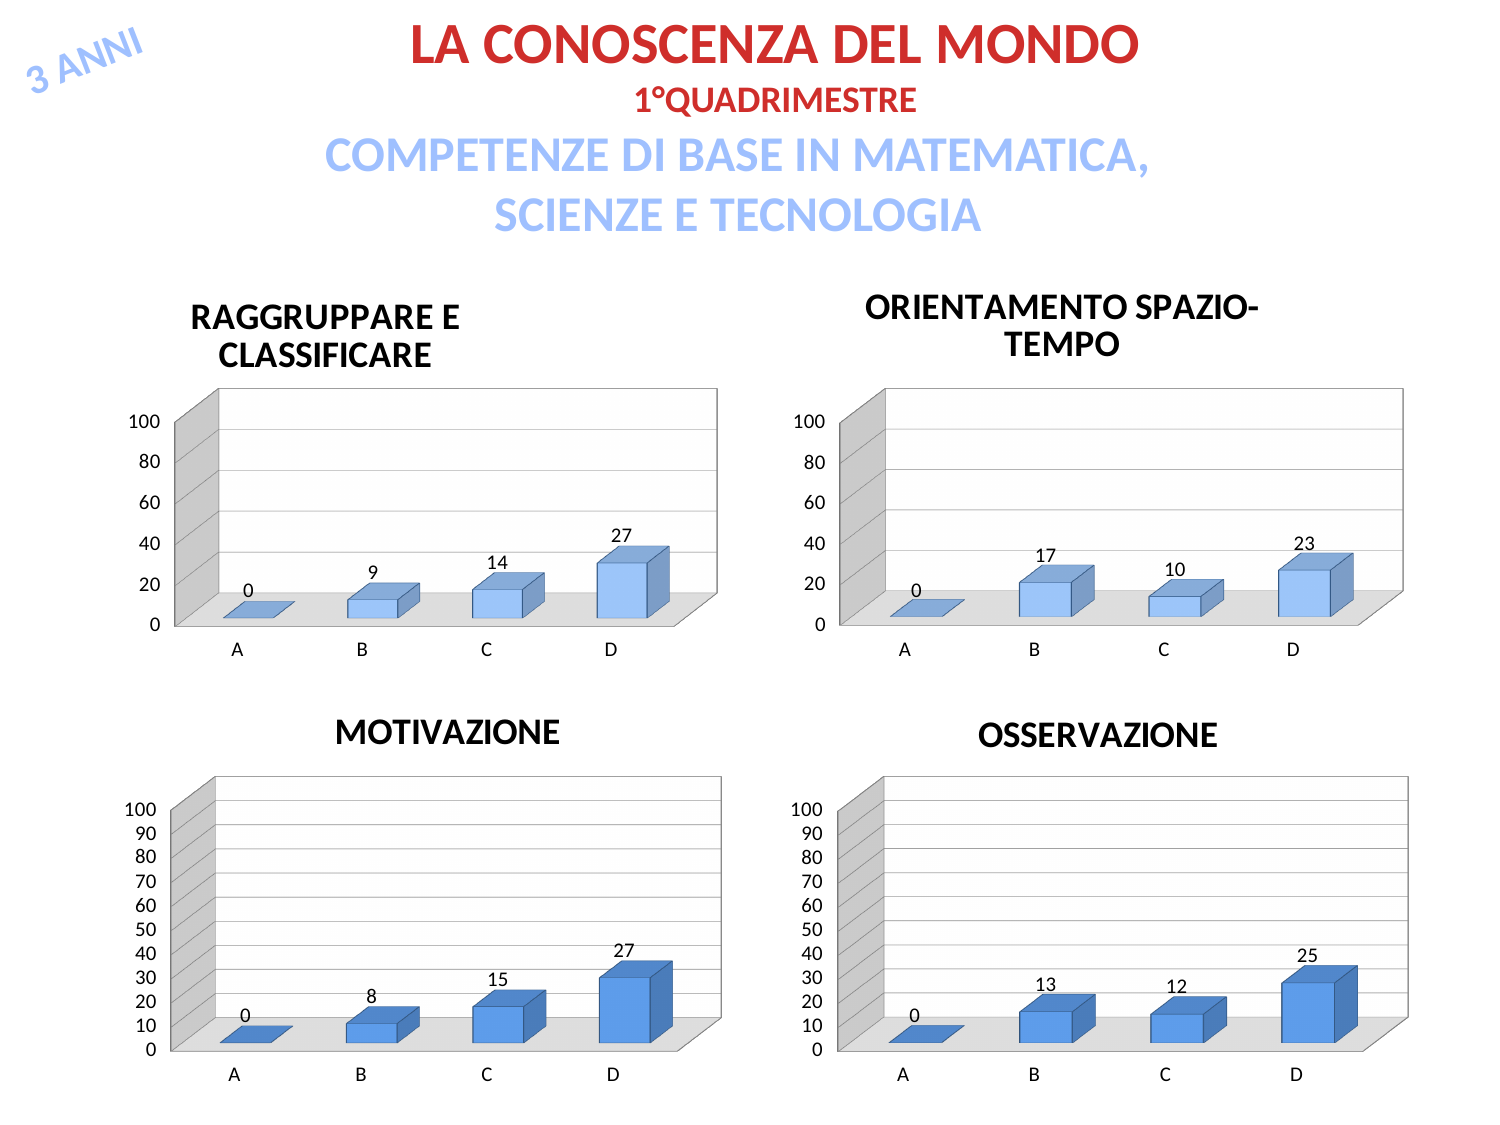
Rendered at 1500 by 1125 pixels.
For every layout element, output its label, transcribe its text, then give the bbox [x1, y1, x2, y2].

text_box 3 ANNI [0, 0, 166, 117]
text_box LA CONOSCENZA DEL MONDO 1°QUADRIMESTRE [395, 0, 1156, 113]
chart [775, 266, 1422, 670]
text_box Competenze di base in matematica, scienze e tecnologia [277, 113, 1199, 249]
chart [106, 692, 739, 1095]
chart [106, 266, 739, 670]
chart [775, 692, 1424, 1095]
